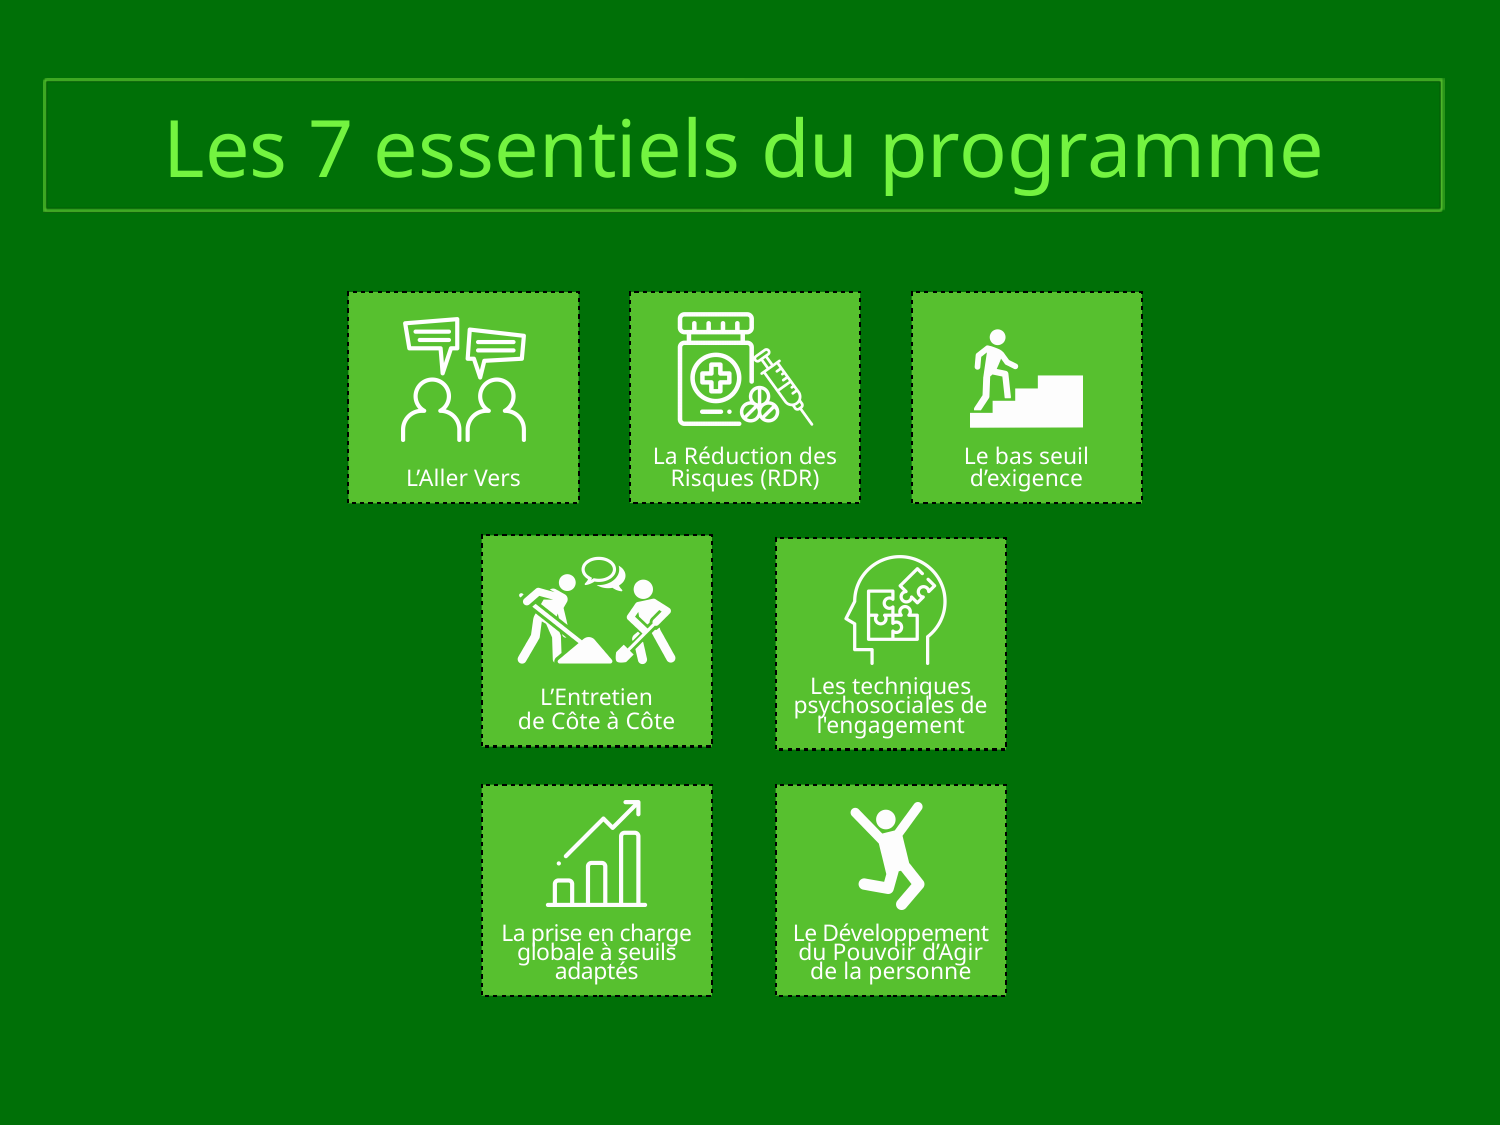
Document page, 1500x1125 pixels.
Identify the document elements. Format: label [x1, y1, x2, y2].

text_box [43, 78, 1446, 215]
text_box [911, 291, 1143, 504]
text_box [629, 291, 861, 504]
text_box [348, 291, 579, 504]
text_box [775, 784, 1007, 996]
text_box [775, 538, 1007, 750]
text_box [481, 784, 713, 996]
text_box [481, 519, 713, 747]
